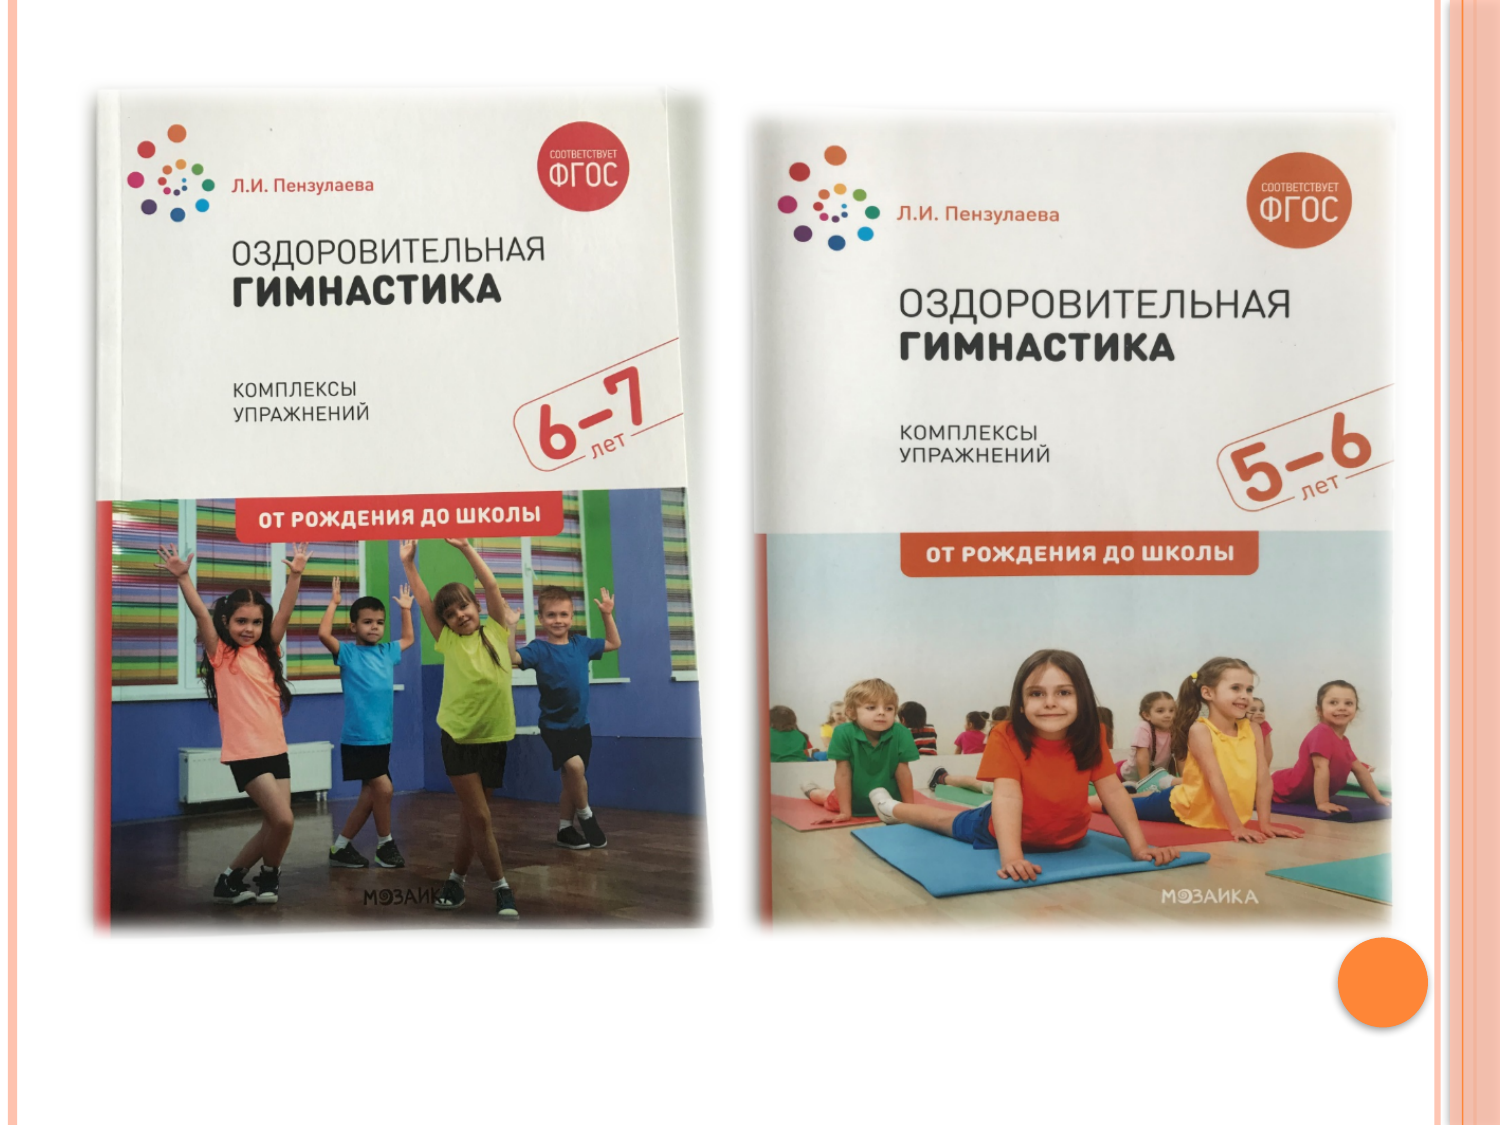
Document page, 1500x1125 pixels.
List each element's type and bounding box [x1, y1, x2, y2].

list [76, 77, 720, 944]
picture [737, 101, 1407, 941]
